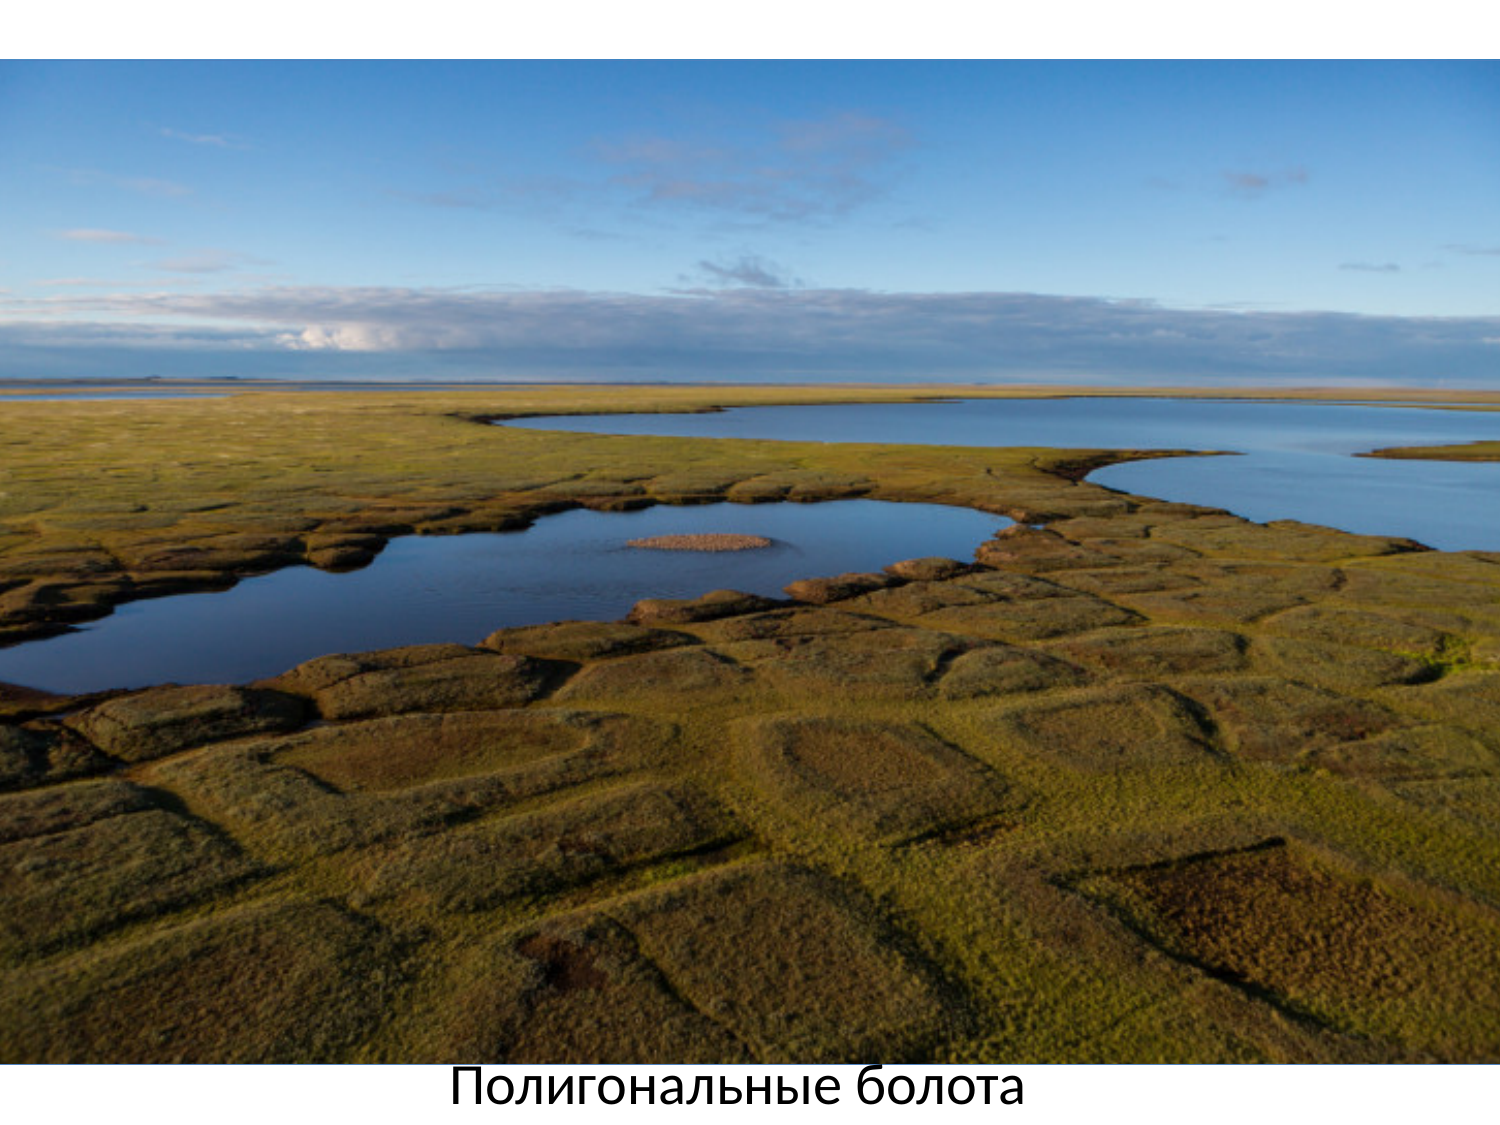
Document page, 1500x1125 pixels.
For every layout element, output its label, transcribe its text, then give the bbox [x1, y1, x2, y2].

text_box Полигональные болота [435, 1072, 1065, 1124]
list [0, 59, 1500, 1066]
